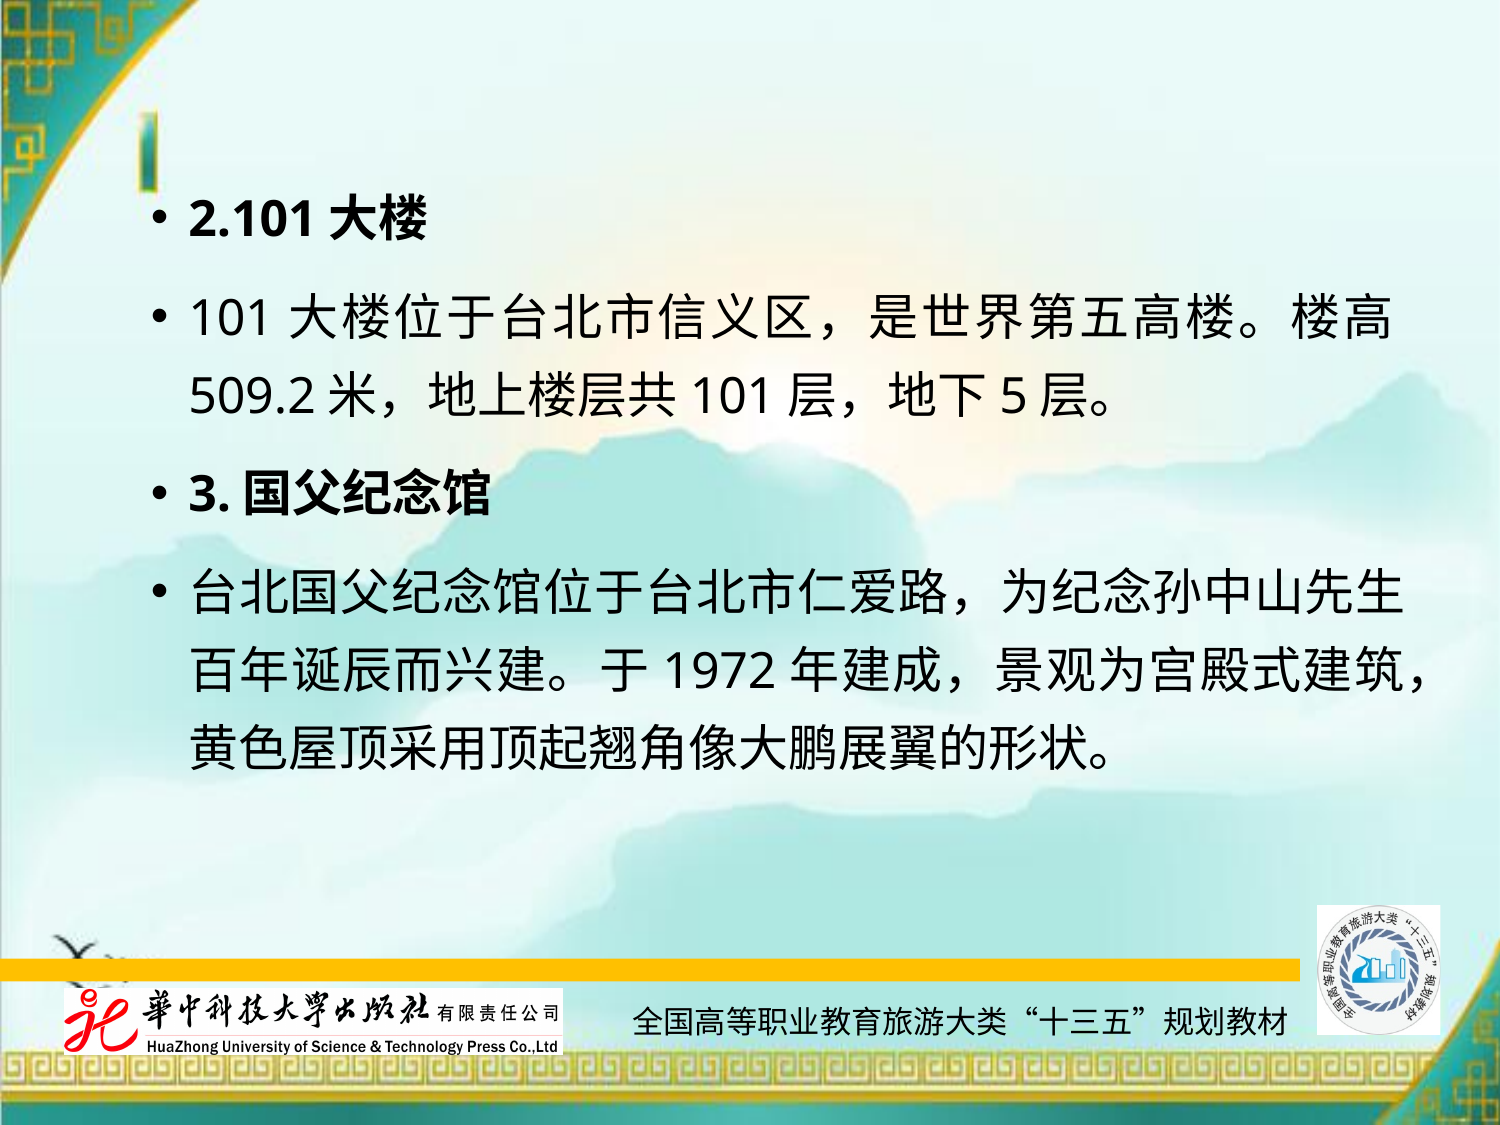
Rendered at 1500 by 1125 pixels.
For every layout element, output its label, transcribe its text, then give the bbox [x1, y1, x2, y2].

picture [0, 0, 1500, 1125]
list 2.101大楼 101大楼位于台北市信义区，是世界第五高楼。楼高509.2米，地上楼层共101层，地下5层。 3.国父纪念馆 台北国父纪念馆位于台北市仁爱路，为纪念孙中山先生百年诞辰而兴建。于1972年建成，景观为宫殿式建筑，黄色屋顶采用顶起翘角像大鹏展翼的形状。 [135, 160, 1421, 1000]
